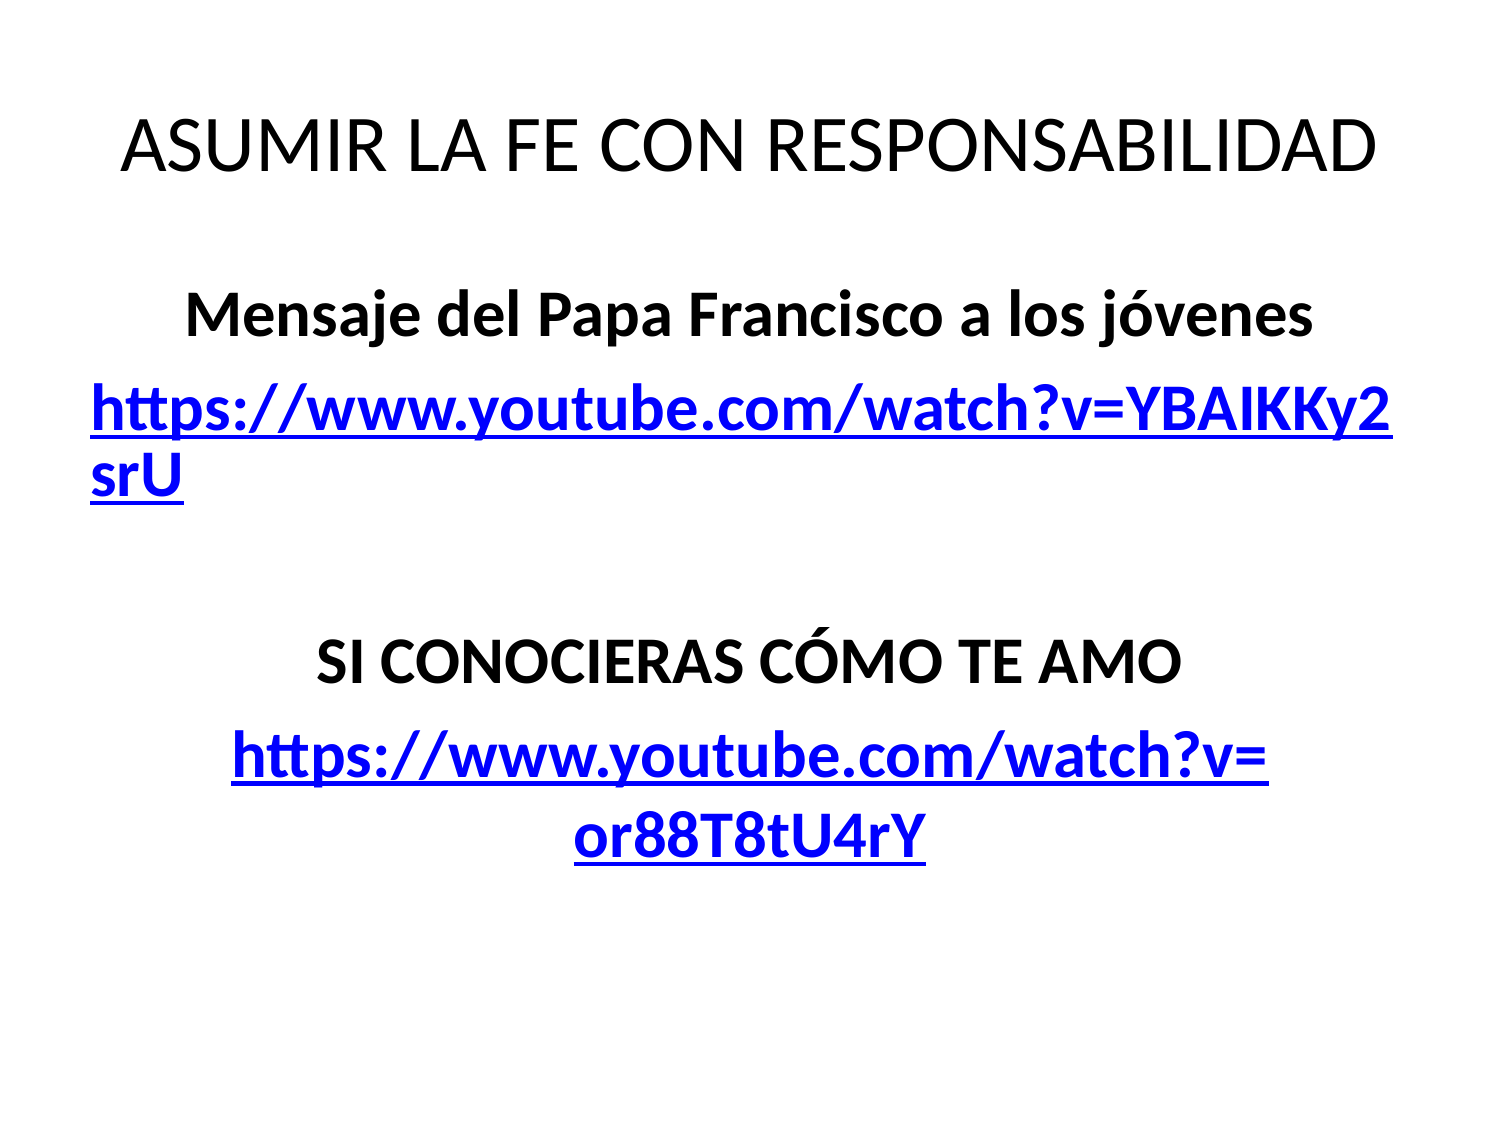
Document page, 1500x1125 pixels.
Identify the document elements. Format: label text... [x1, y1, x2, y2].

list Mensaje del Papa Francisco a los jóvenes https://www.youtube.com/watch?v=YBAIKKy2srU SI CONOCIERAS CÓMO TE AMO https://www.youtube.com/watch?v=or88T8tU4rY [75, 262, 1425, 1005]
title ASUMIR LA FE CON RESPONSABILIDAD [75, 45, 1425, 233]
